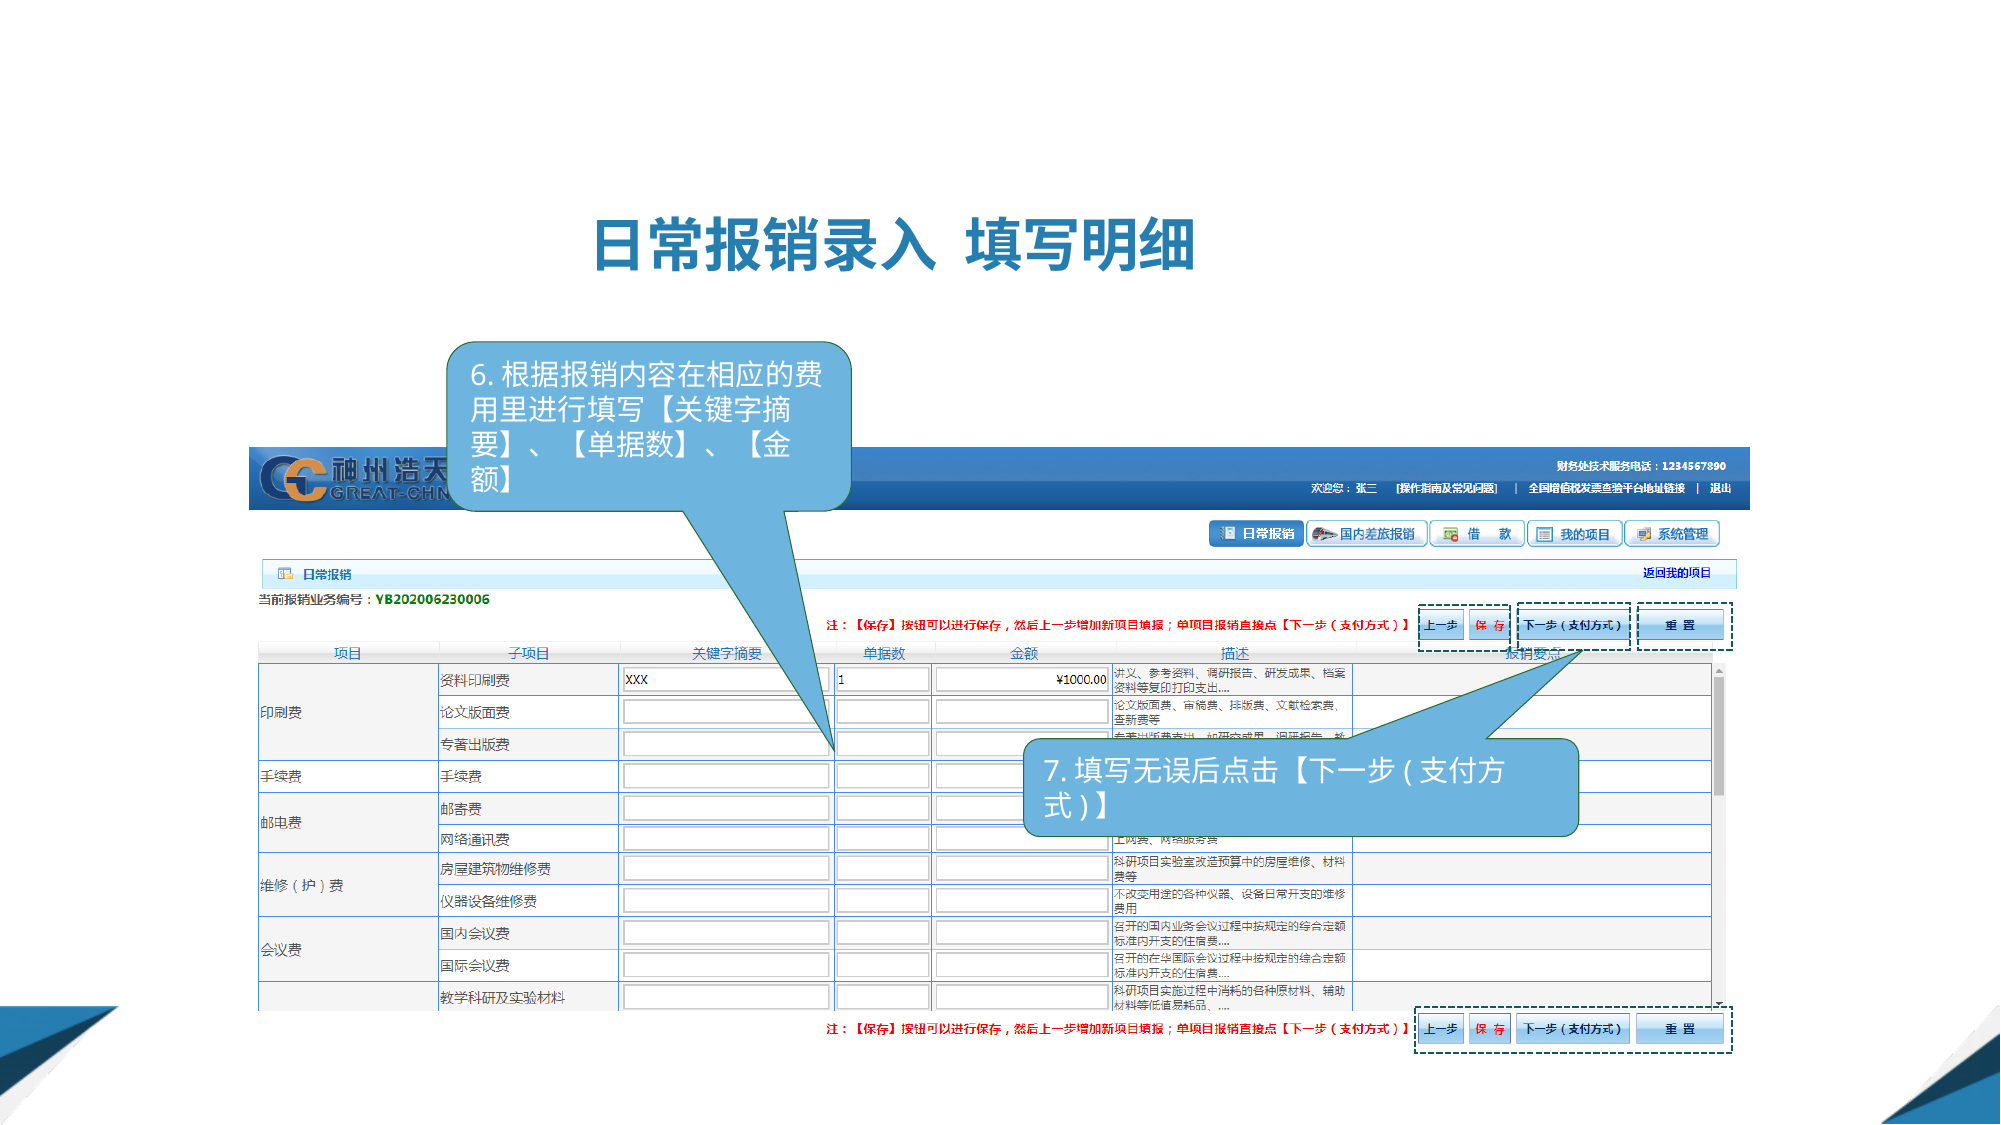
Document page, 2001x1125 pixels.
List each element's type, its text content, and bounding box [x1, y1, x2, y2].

title 日常报销录入 填写明细 [573, 188, 1944, 307]
text_box 6.根据报销内容在相应的费用里进行填写【关键字摘要】、【单据数】、【金额】 [446, 341, 852, 447]
picture [0, 1006, 119, 1125]
picture [1881, 1005, 2000, 1125]
picture [249, 447, 1750, 1070]
